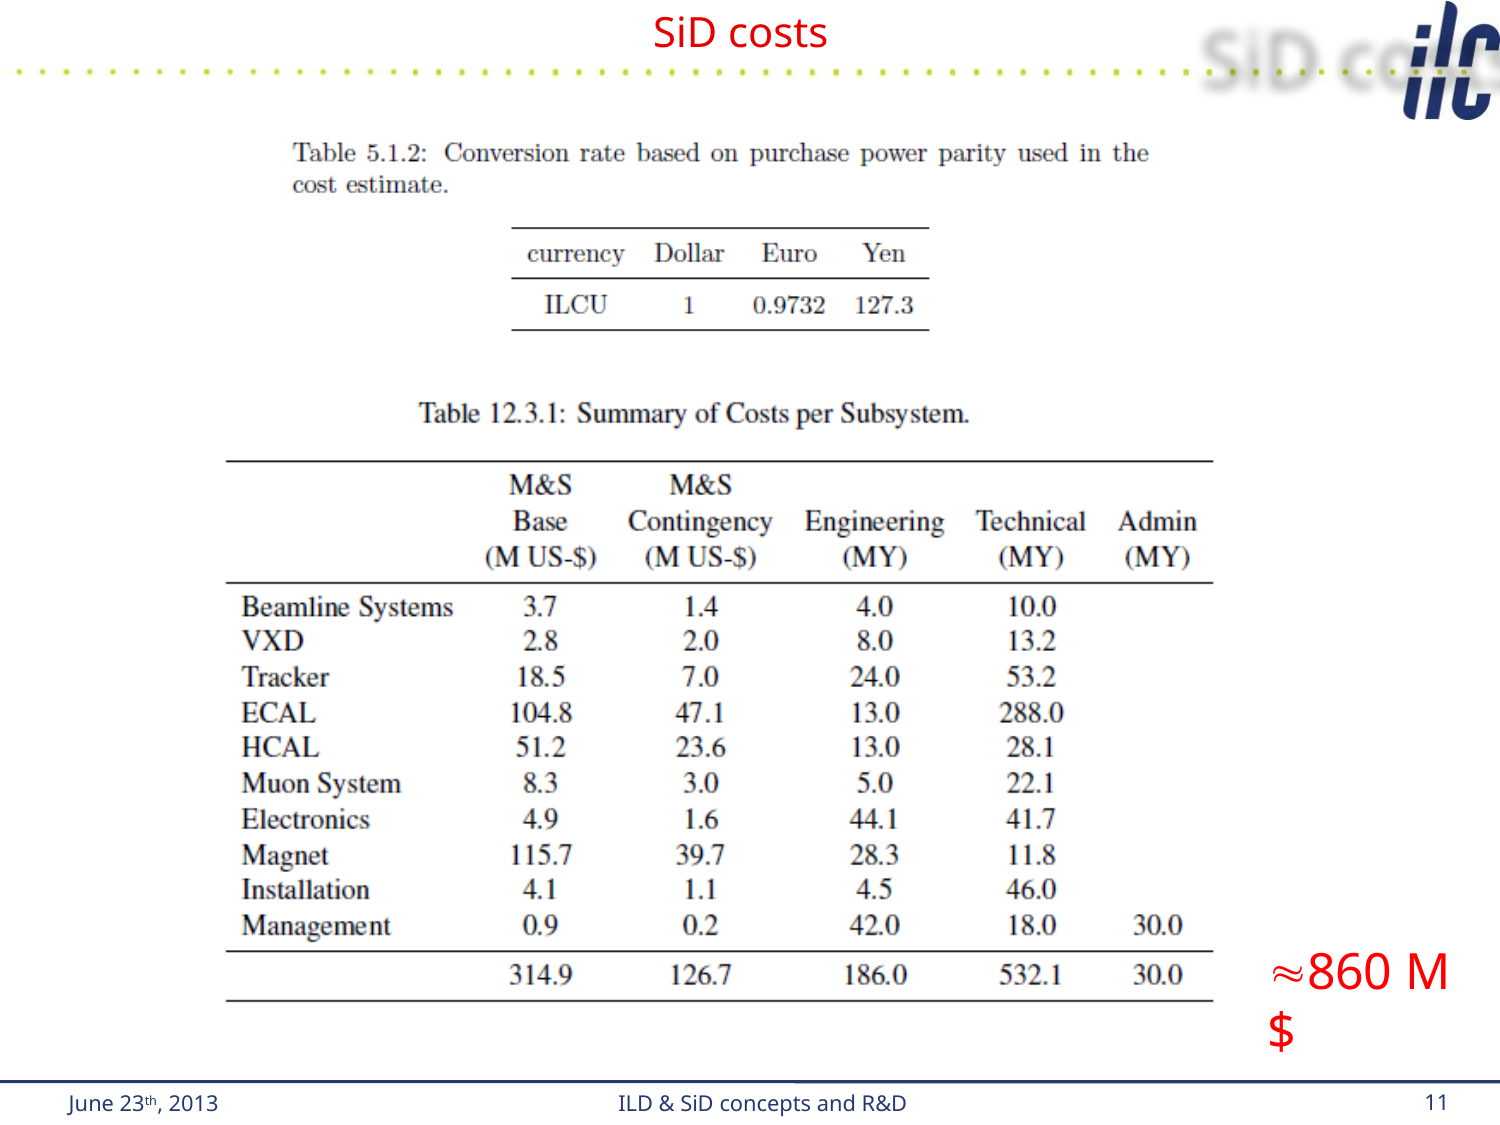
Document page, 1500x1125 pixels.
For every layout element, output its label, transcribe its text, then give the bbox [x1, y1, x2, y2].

text_box 860 M $ [1252, 932, 1500, 1067]
picture [216, 394, 1229, 1010]
slide_number 11 [1271, 1088, 1489, 1118]
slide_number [14, 1088, 274, 1118]
title SiD costs [67, 0, 1415, 70]
picture [288, 135, 1158, 339]
picture [1319, 1, 1500, 120]
footer ILD & SiD concepts and R&D [274, 1088, 1271, 1118]
picture [0, 68, 1309, 78]
